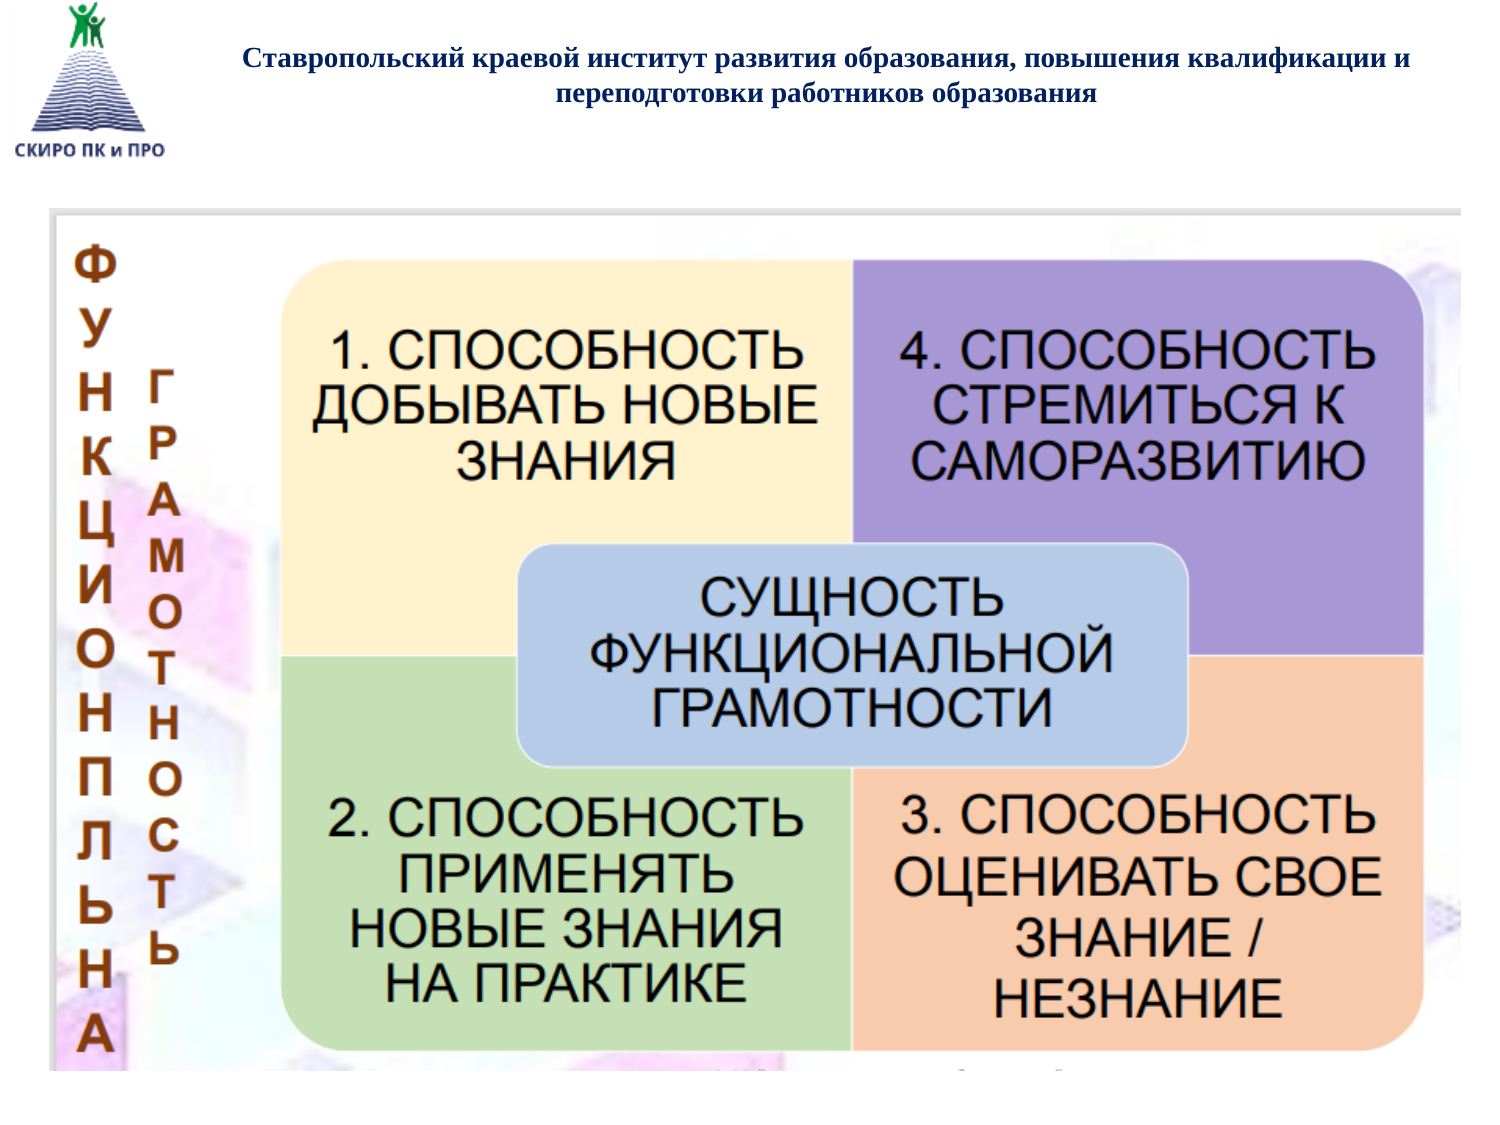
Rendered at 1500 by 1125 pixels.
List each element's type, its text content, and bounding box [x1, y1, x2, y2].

text_box Ставропольский краевой институт развития образования, повышения квалификации и переподготовки работников образования [194, 30, 1459, 116]
picture [14, 0, 165, 162]
picture [49, 207, 1461, 1071]
